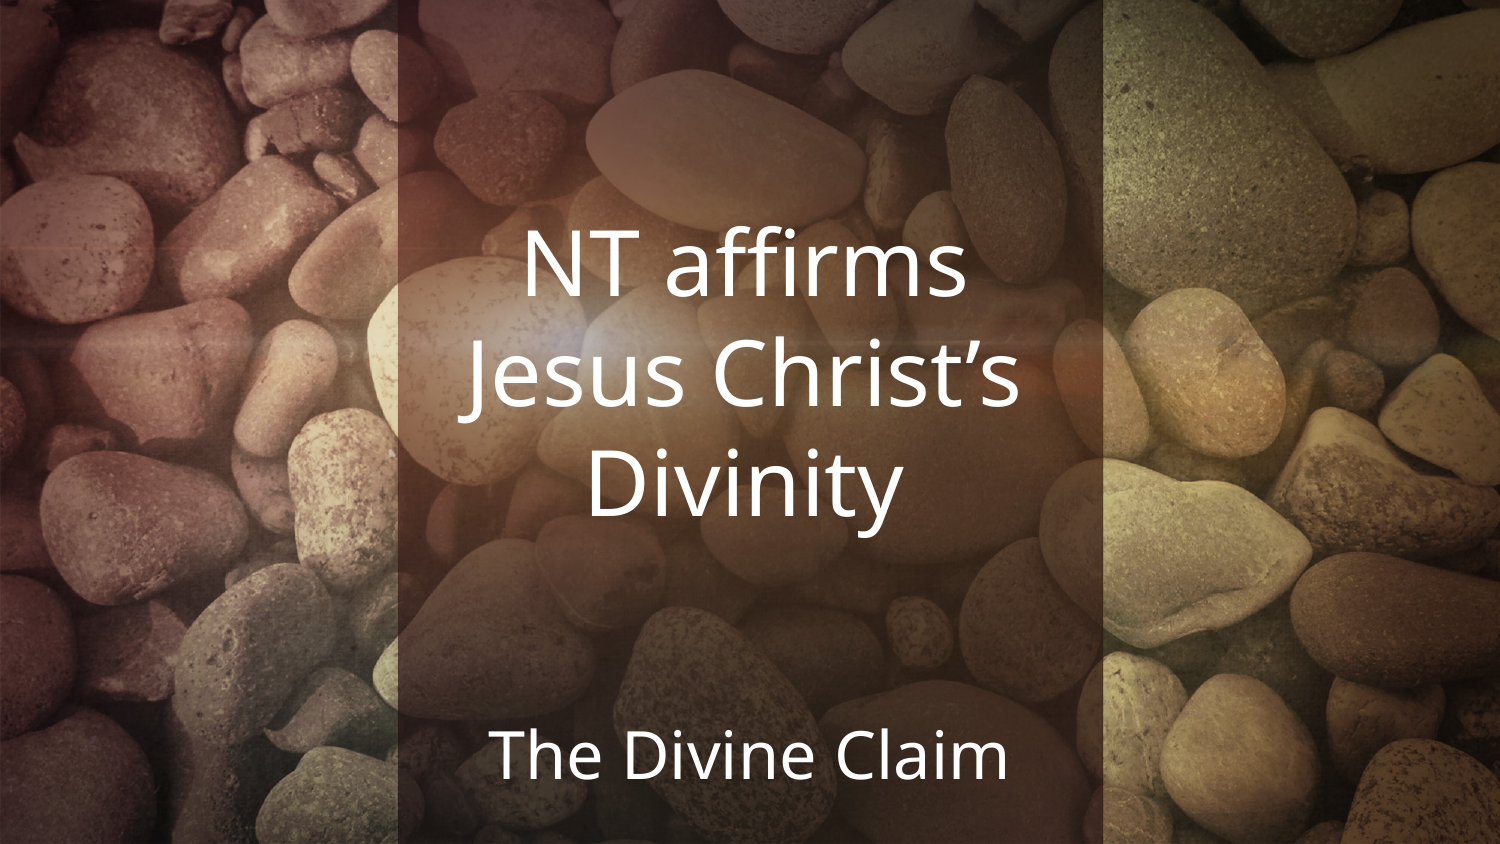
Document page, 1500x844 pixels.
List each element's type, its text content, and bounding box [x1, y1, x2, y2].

picture [0, 0, 1500, 844]
title NT affirms Jesus Christ’s Divinity [430, 123, 1059, 616]
list The Divine Claim [420, 689, 1080, 817]
